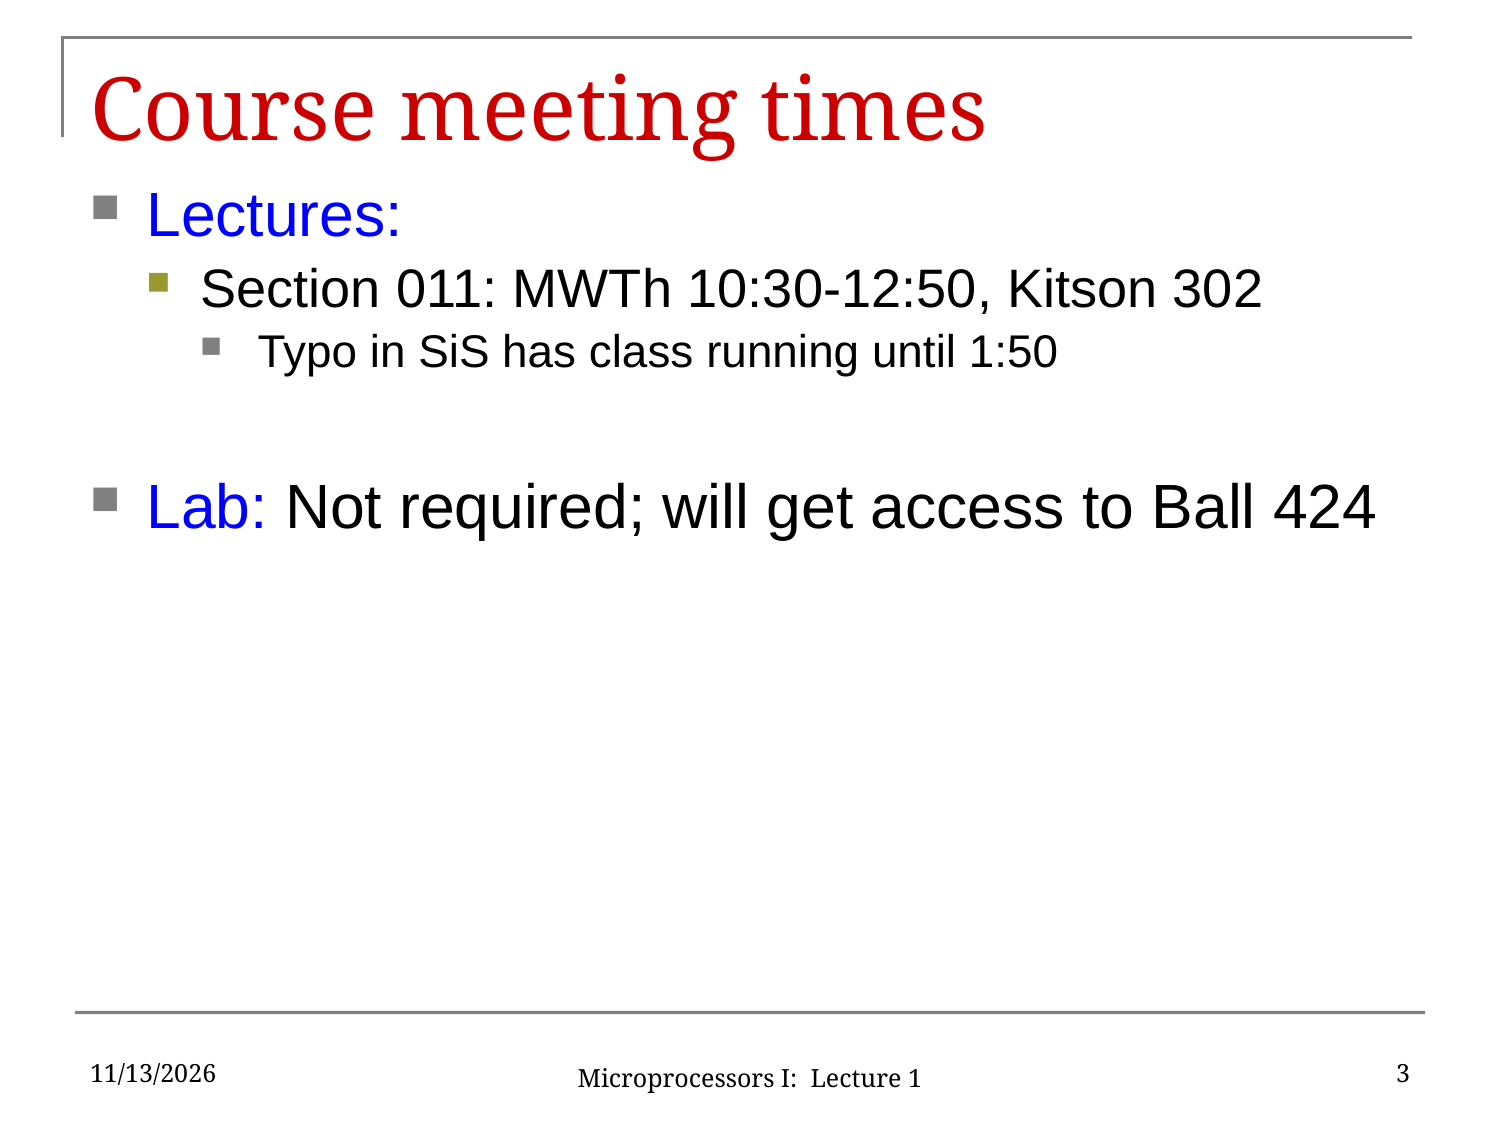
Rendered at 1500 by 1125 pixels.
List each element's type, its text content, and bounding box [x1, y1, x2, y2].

list Lectures: Section 011: MWTh 10:30-12:50, Kitson 302 Typo in SiS has class running until 1:50 Lab: Not required; will get access to Ball 424 [75, 174, 1425, 1006]
footer Microprocessors I: Lecture 1 [512, 1024, 988, 1101]
title Course meeting times [75, 45, 1425, 163]
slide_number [74, 1023, 426, 1100]
slide_number 3 [1074, 1023, 1426, 1100]
